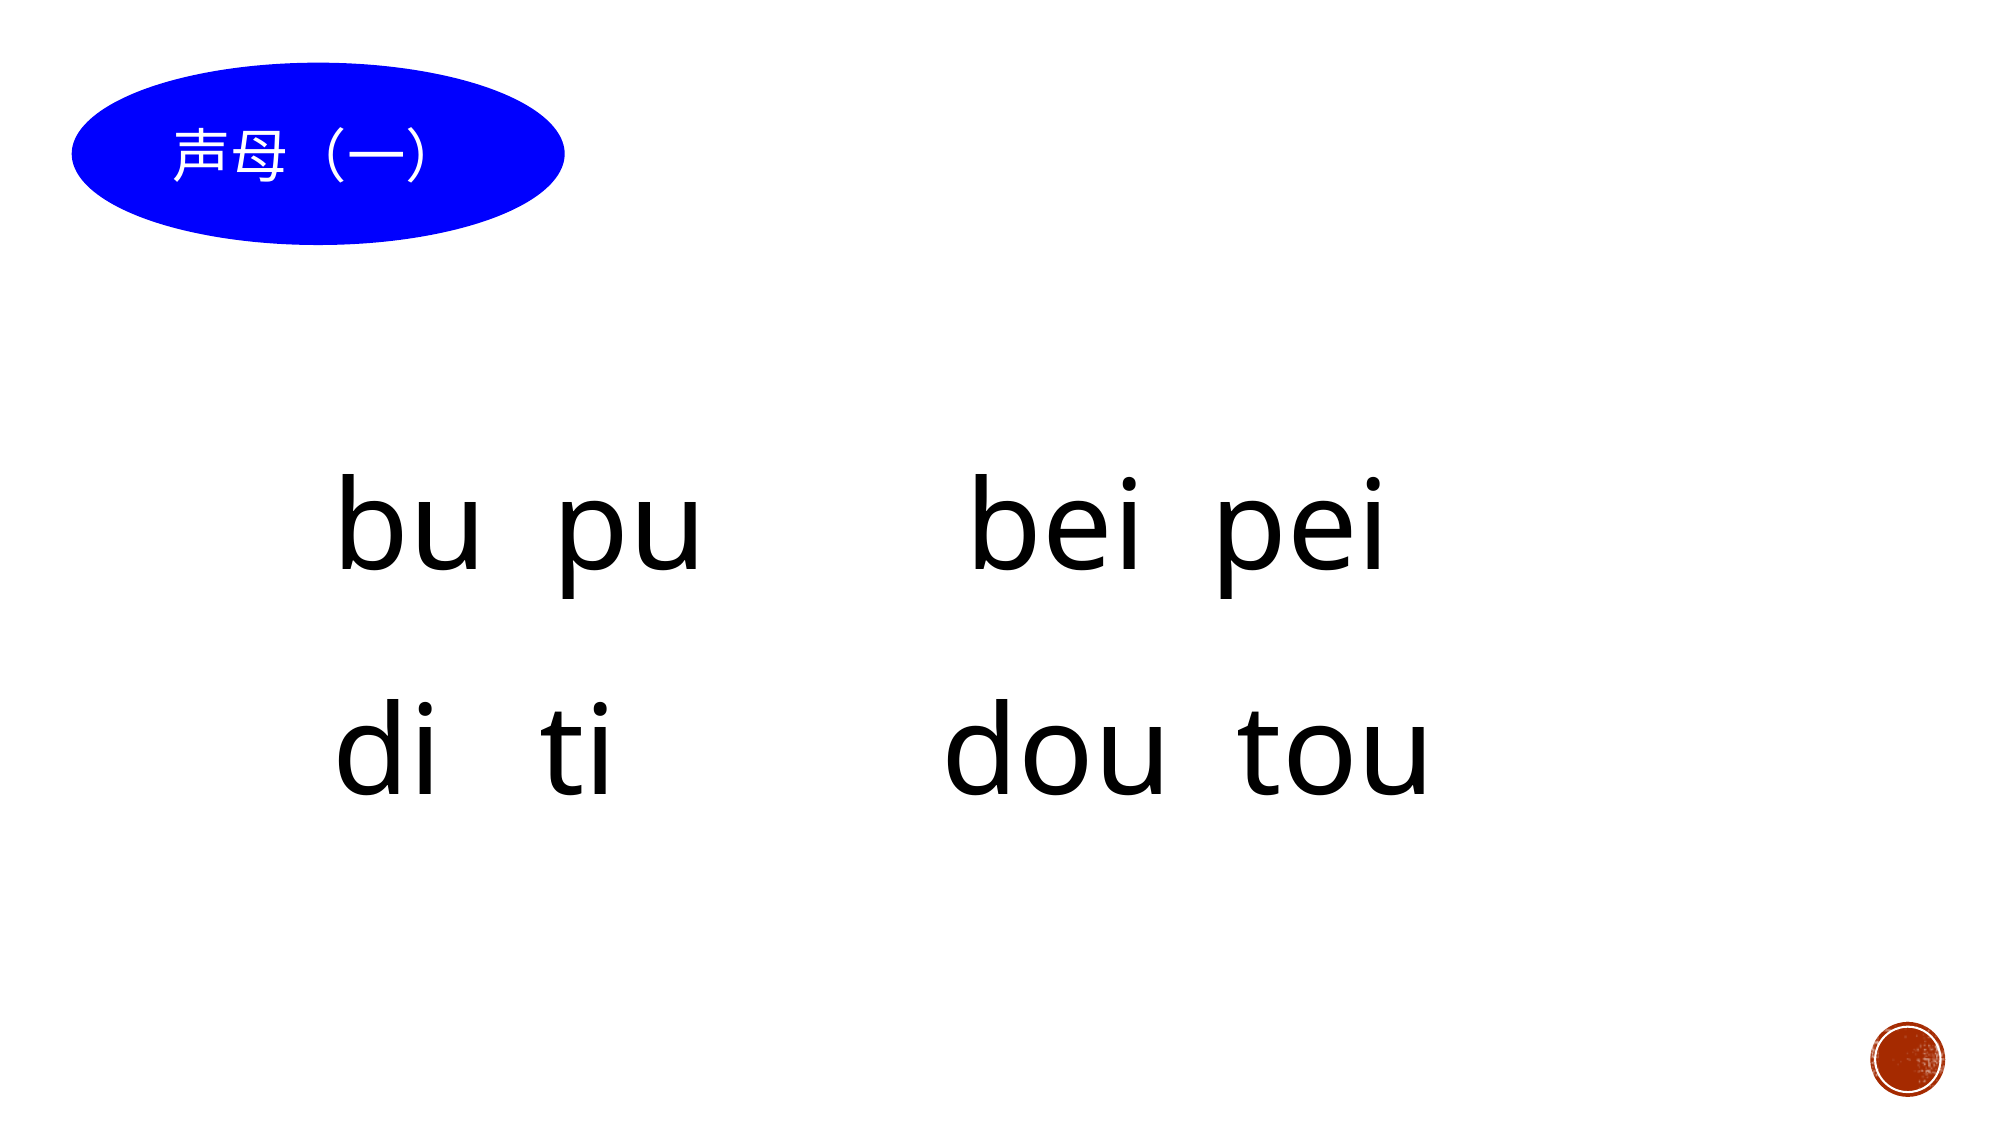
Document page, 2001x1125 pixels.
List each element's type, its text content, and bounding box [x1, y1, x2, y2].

text_box 声母（一） [70, 61, 566, 247]
text_box bu pu bei pei di ti dou tou [318, 362, 1873, 827]
